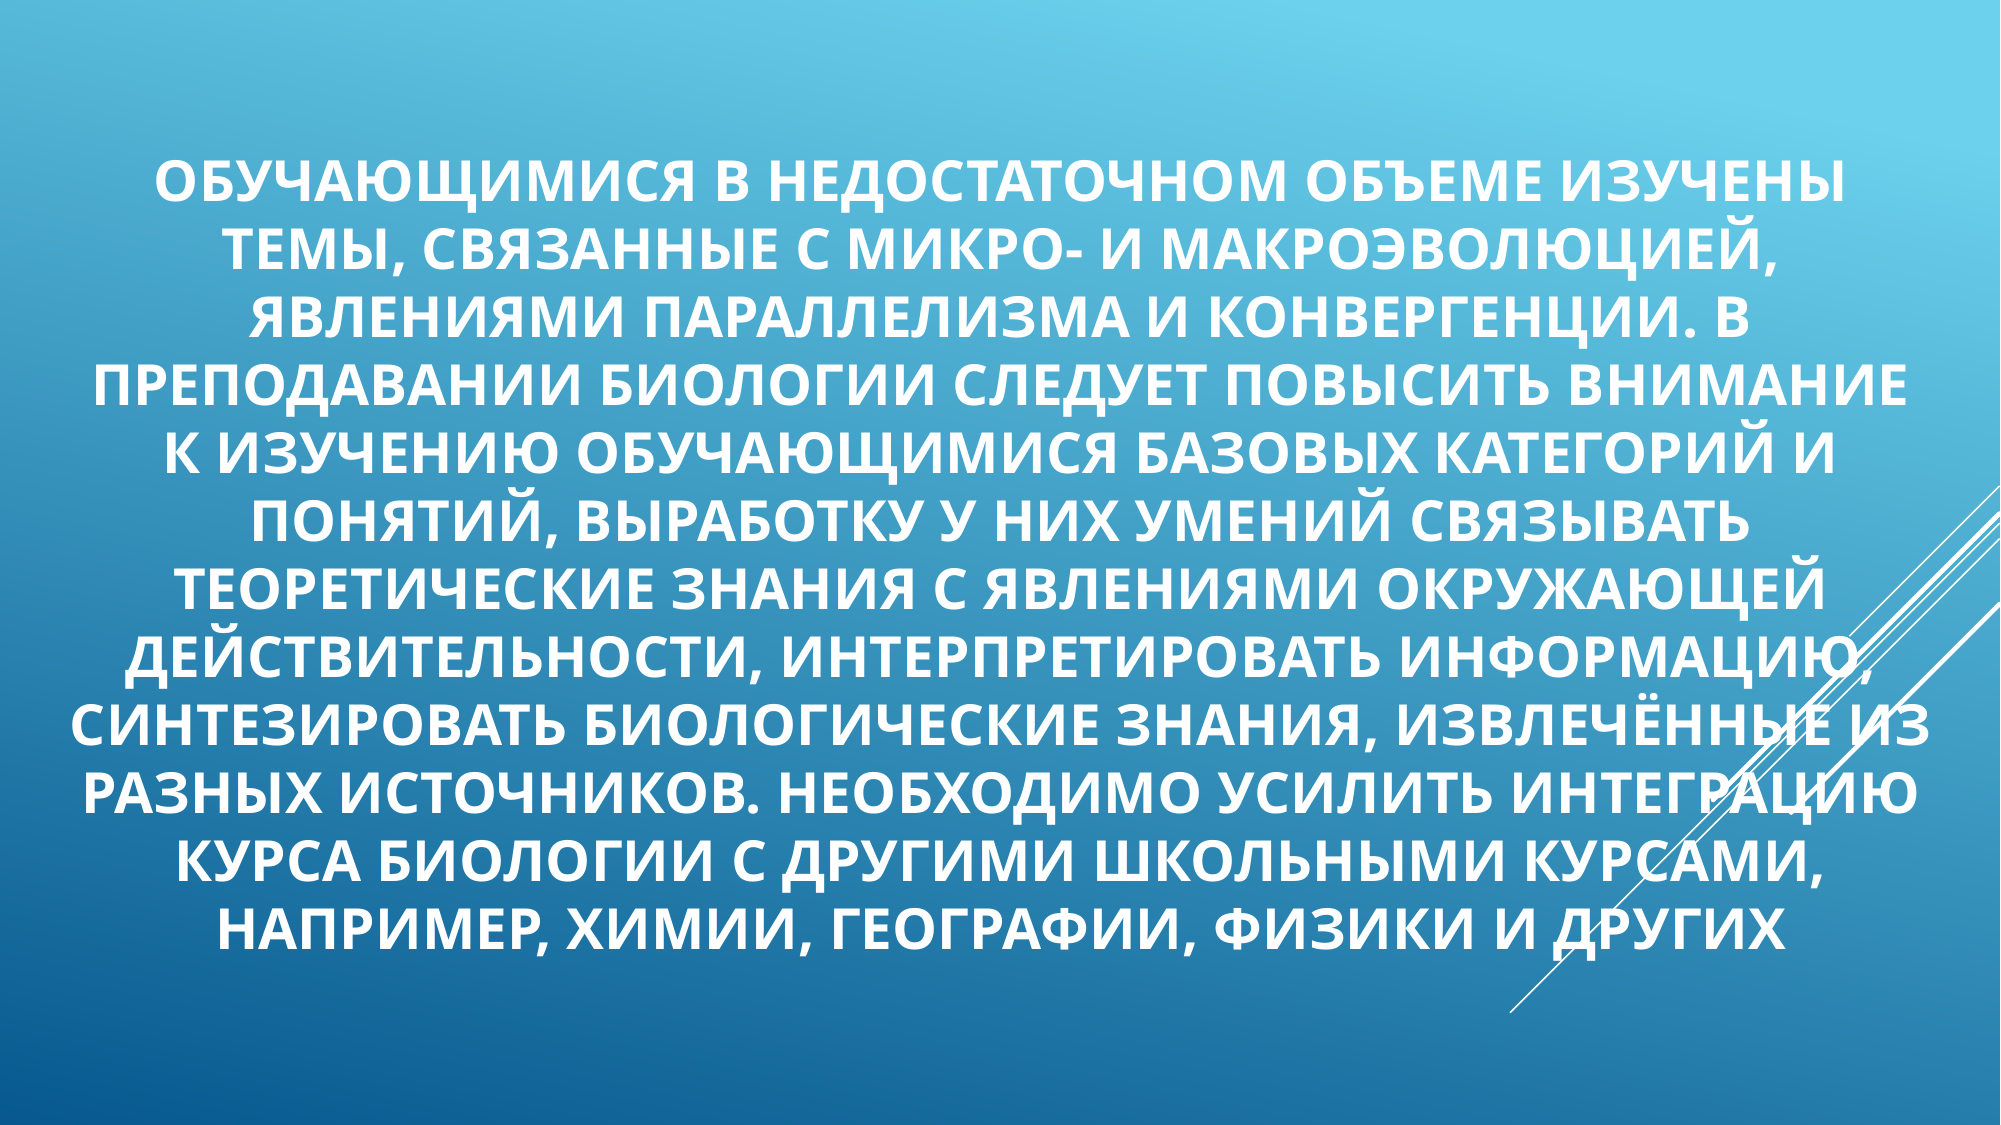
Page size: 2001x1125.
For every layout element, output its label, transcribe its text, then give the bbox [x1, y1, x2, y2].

title Обучающимися в недостаточном объеме изучены темы, связанные с микро- и макроэволюцией, явлениями параллелизма и конвергенции. В преподавании биологии следует повысить внимание к изучению обучающимися базовых категорий и понятий, выработку у них умений связывать теоретические знания с явлениями окружающей действительности, интерпретировать информацию, синтезировать биологические знания, извлечённые из разных источников. Необходимо усилить интеграцию курса биологии с другими школьными курсами, например, химии, географии, физики и других [50, 112, 1953, 994]
